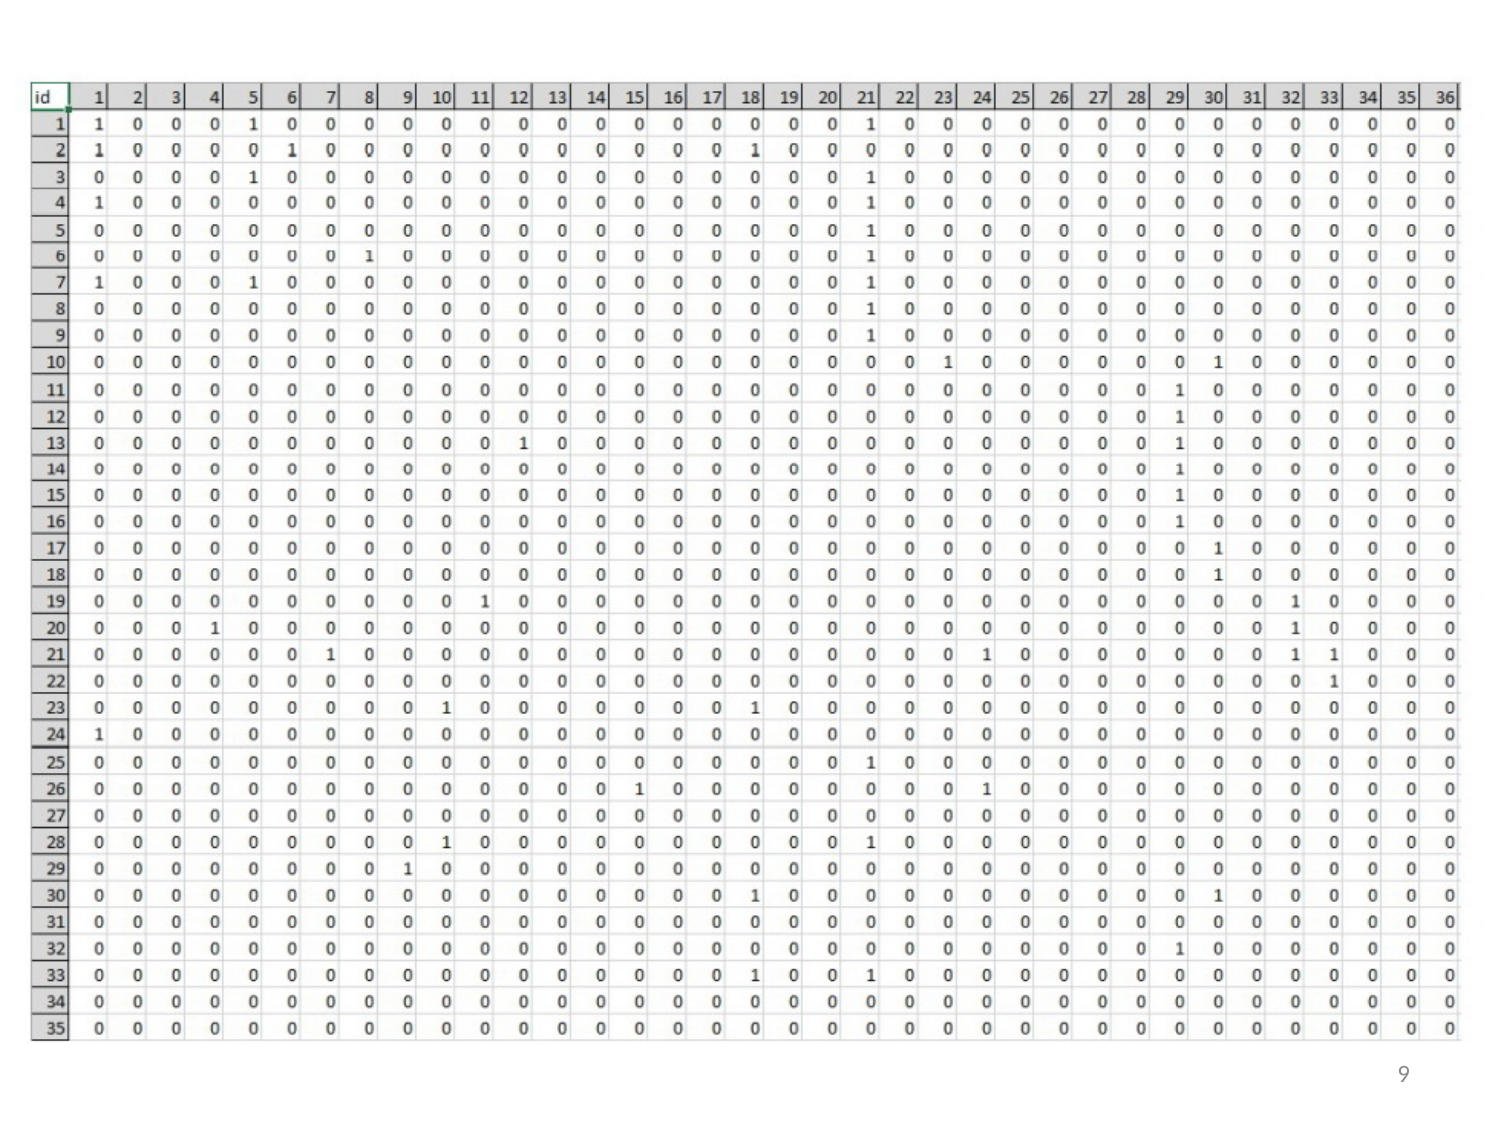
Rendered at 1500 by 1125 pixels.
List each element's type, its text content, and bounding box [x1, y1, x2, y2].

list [14, 64, 1486, 1061]
slide_number 9 [1074, 1068, 1425, 1103]
